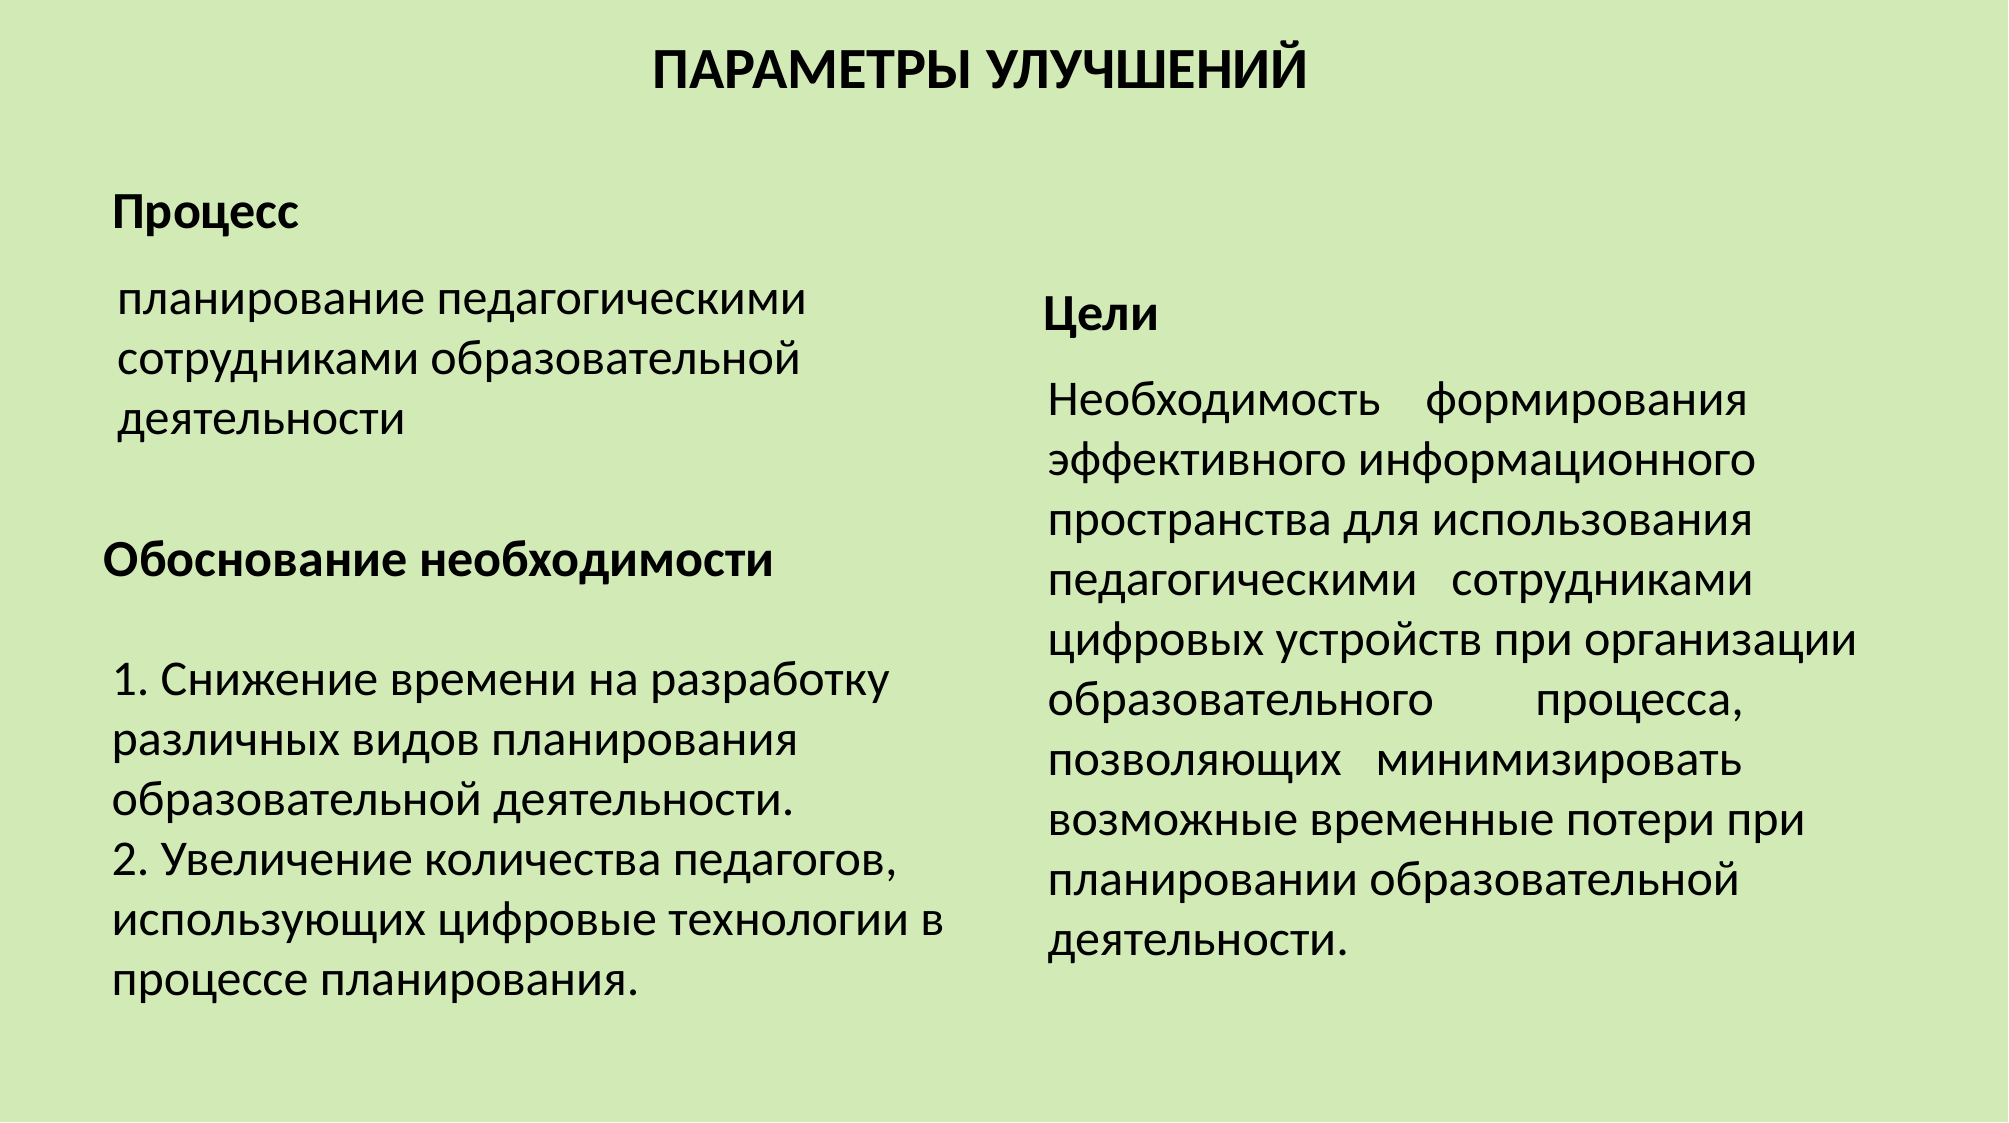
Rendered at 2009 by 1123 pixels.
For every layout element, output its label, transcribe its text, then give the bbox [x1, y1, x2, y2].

text_box Цели [1023, 246, 1912, 351]
list Обоснование необходимости [84, 522, 972, 597]
list Процесс [92, 146, 980, 252]
list Необходимость формирования эффективного информационного пространства для использования педагогическими сотрудниками цифровых устройств при организации образовательного процесса, позволяющих минимизировать возможные временные потери при планировании образовательной деятельности. [1027, 355, 1908, 999]
text_box 1. Снижение времени на разработку различных видов планирования образовательной деятельности. 2. Увеличение количества педагогов, использующих цифровые технологии в процессе планирования. [96, 637, 972, 1013]
title ПАРАМЕТРЫ УЛУЧШЕНИЙ [84, 11, 1892, 136]
list планирование педагогическими сотрудниками образовательной деятельности [97, 254, 985, 519]
